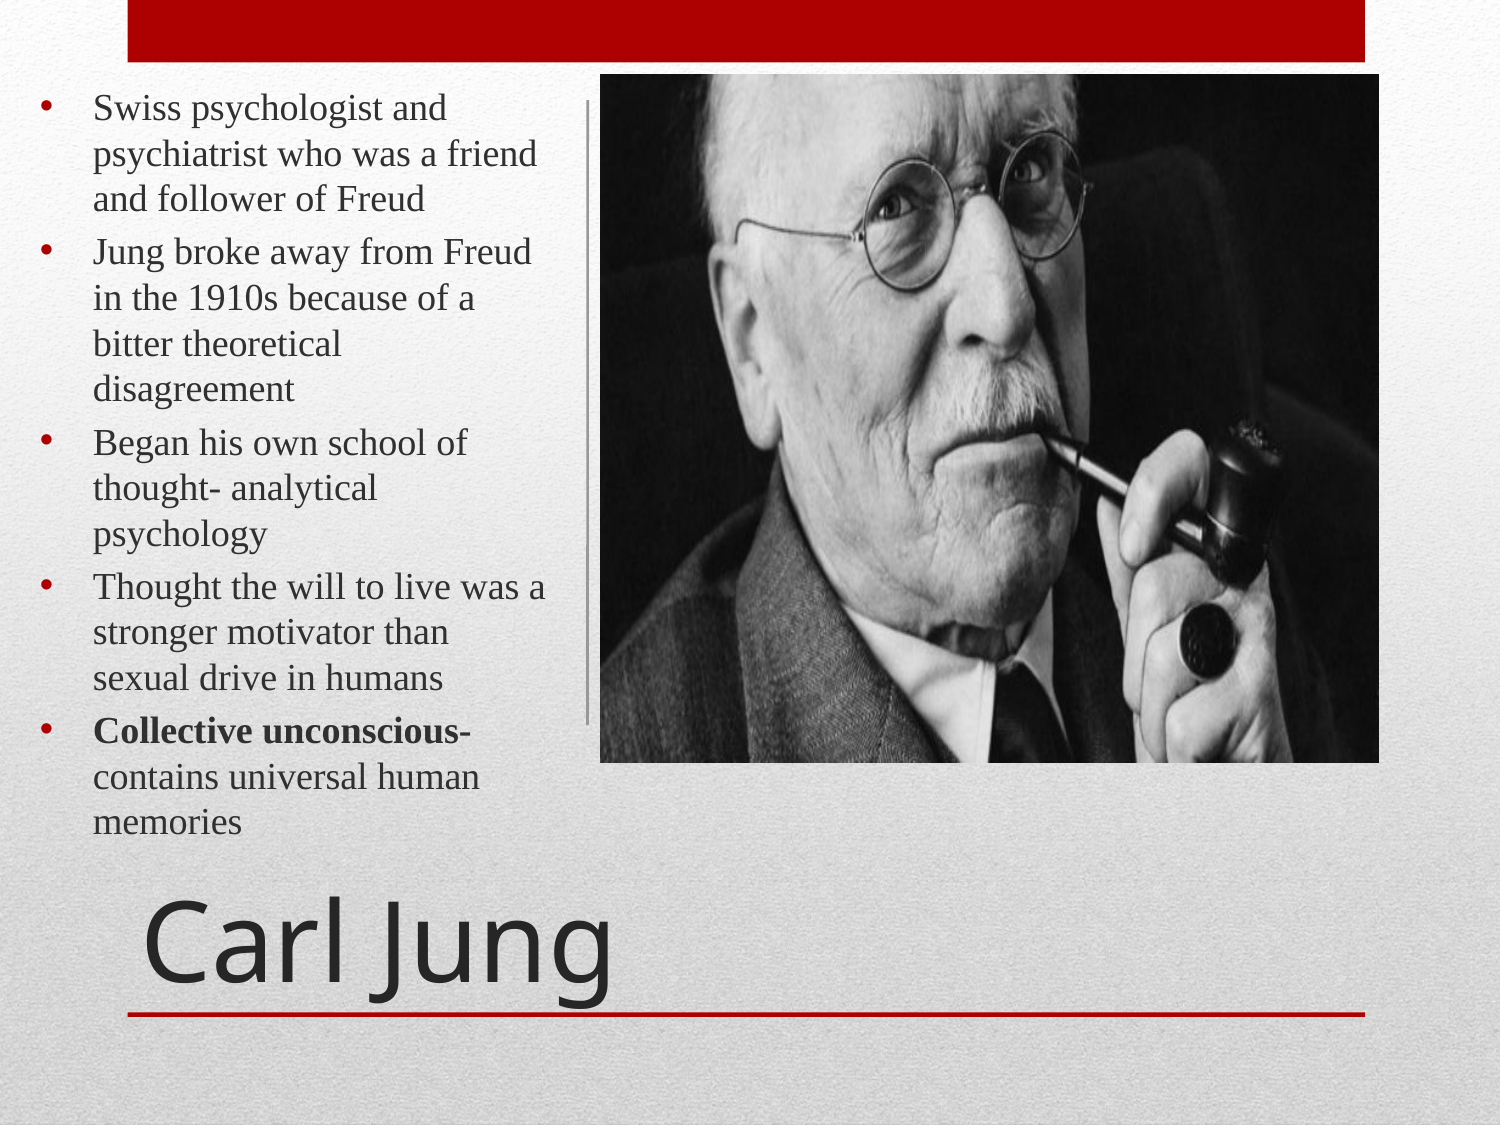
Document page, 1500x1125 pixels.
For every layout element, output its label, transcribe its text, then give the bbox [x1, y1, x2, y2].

picture [599, 74, 1379, 764]
list Swiss psychologist and psychiatrist who was a friend and follower of Freud Jung broke away from Freud in the 1910s because of a bitter theoretical disagreement Began his own school of thought- analytical psychology Thought the will to live was a stronger motivator than sexual drive in humans Collective unconscious- contains universal human memories [24, 75, 564, 850]
title Carl Jung [125, 750, 1238, 1013]
